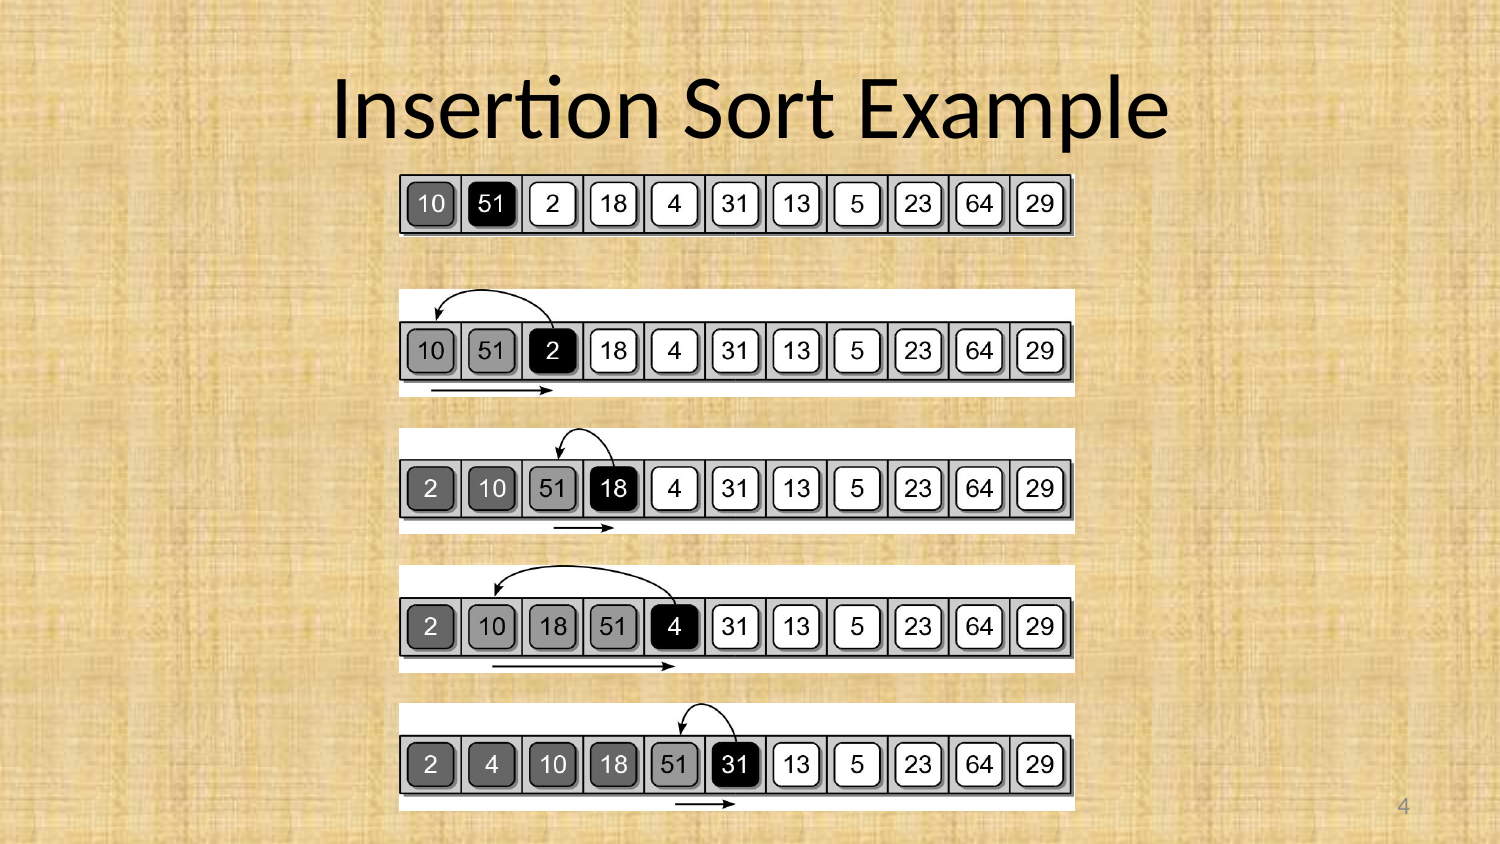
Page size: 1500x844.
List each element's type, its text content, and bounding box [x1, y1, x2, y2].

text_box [398, 174, 1076, 811]
slide_number 4 [1074, 782, 1425, 827]
picture [0, 0, 1500, 844]
title Insertion Sort Example [243, 33, 1259, 175]
